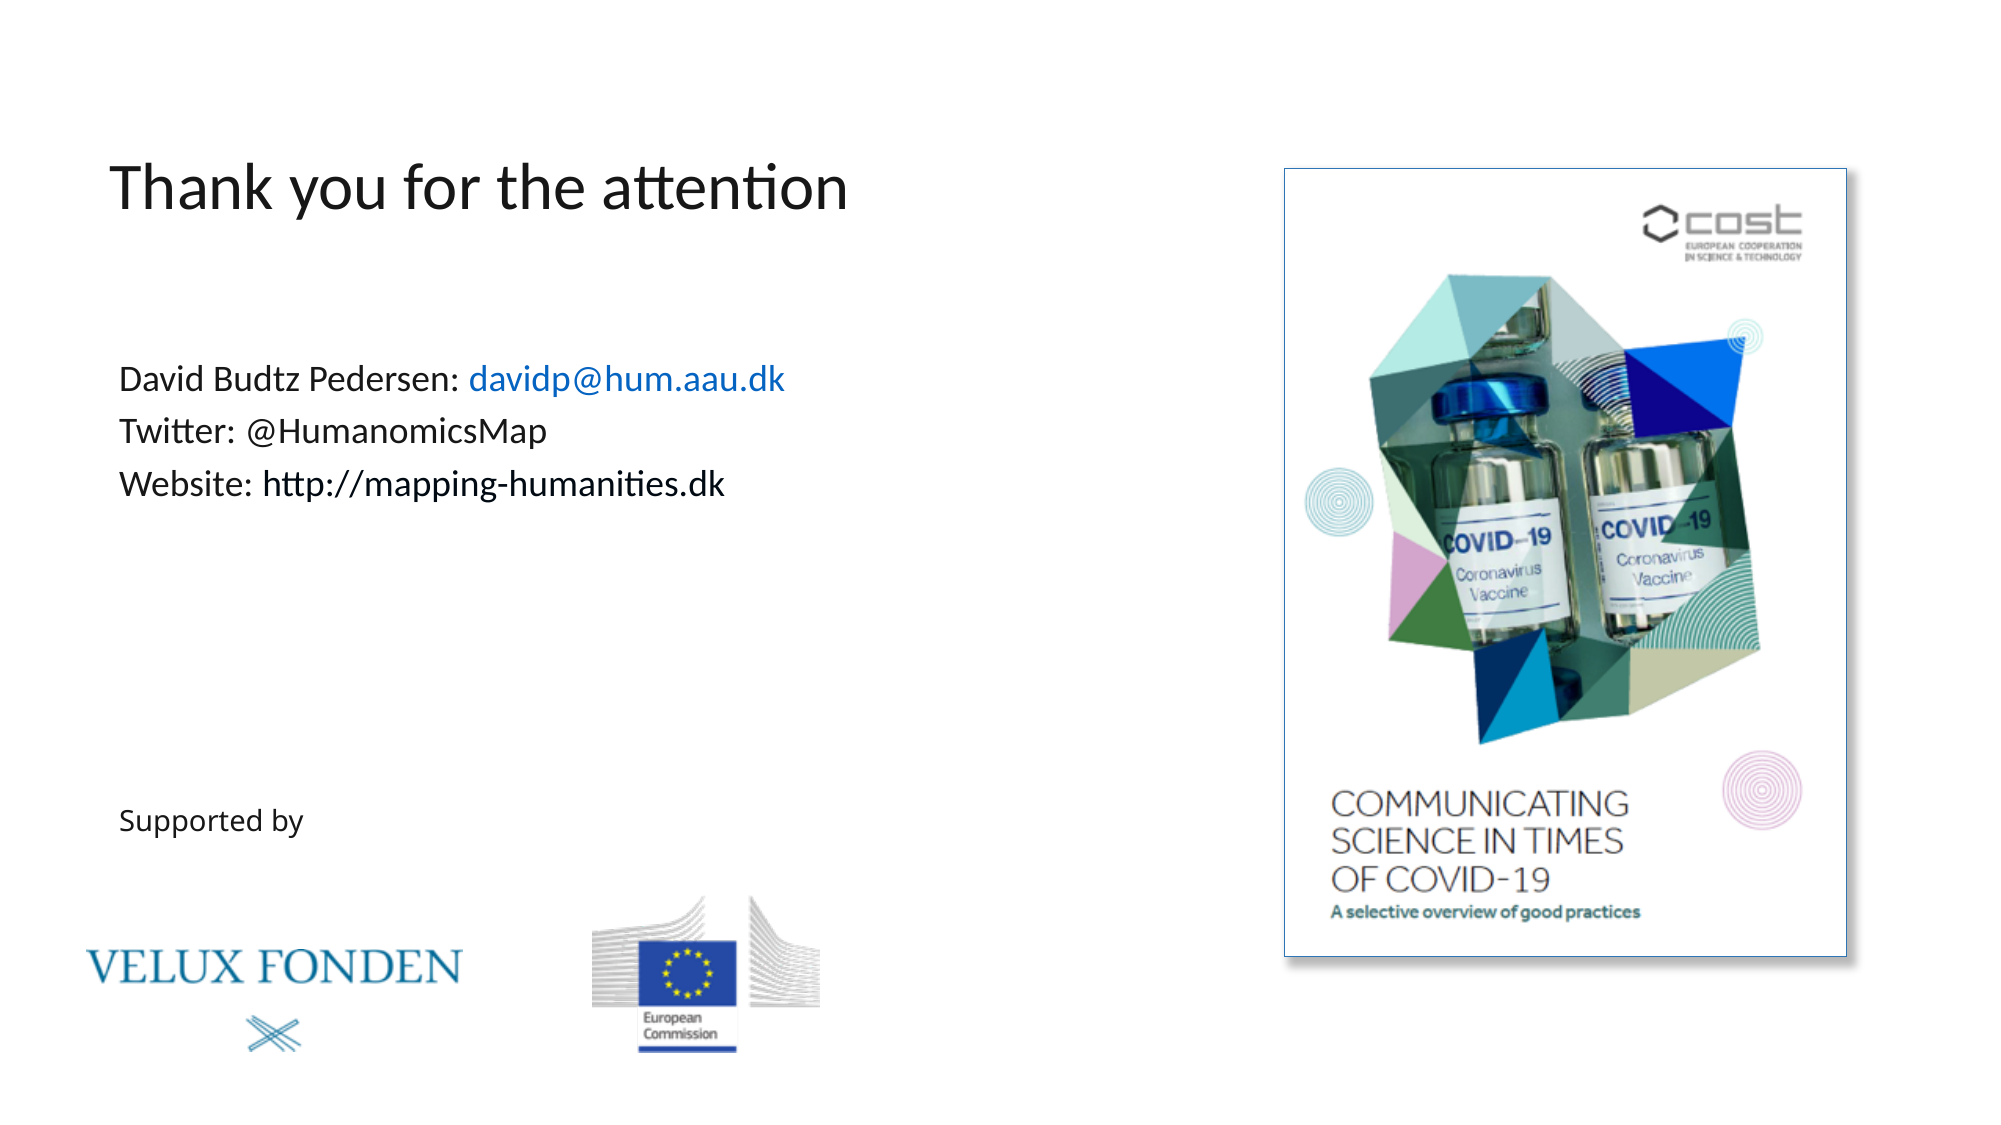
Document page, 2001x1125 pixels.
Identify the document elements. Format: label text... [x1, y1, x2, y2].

picture [86, 949, 463, 1052]
picture [1284, 168, 1847, 957]
title Thank you for the attention [94, 101, 1911, 274]
picture [592, 895, 820, 1053]
text_box David Budtz Pedersen: davidp@hum.aau.dk Twitter: @HumanomicsMap Website: http://mapping-humanities.dk Supported by [99, 291, 950, 975]
